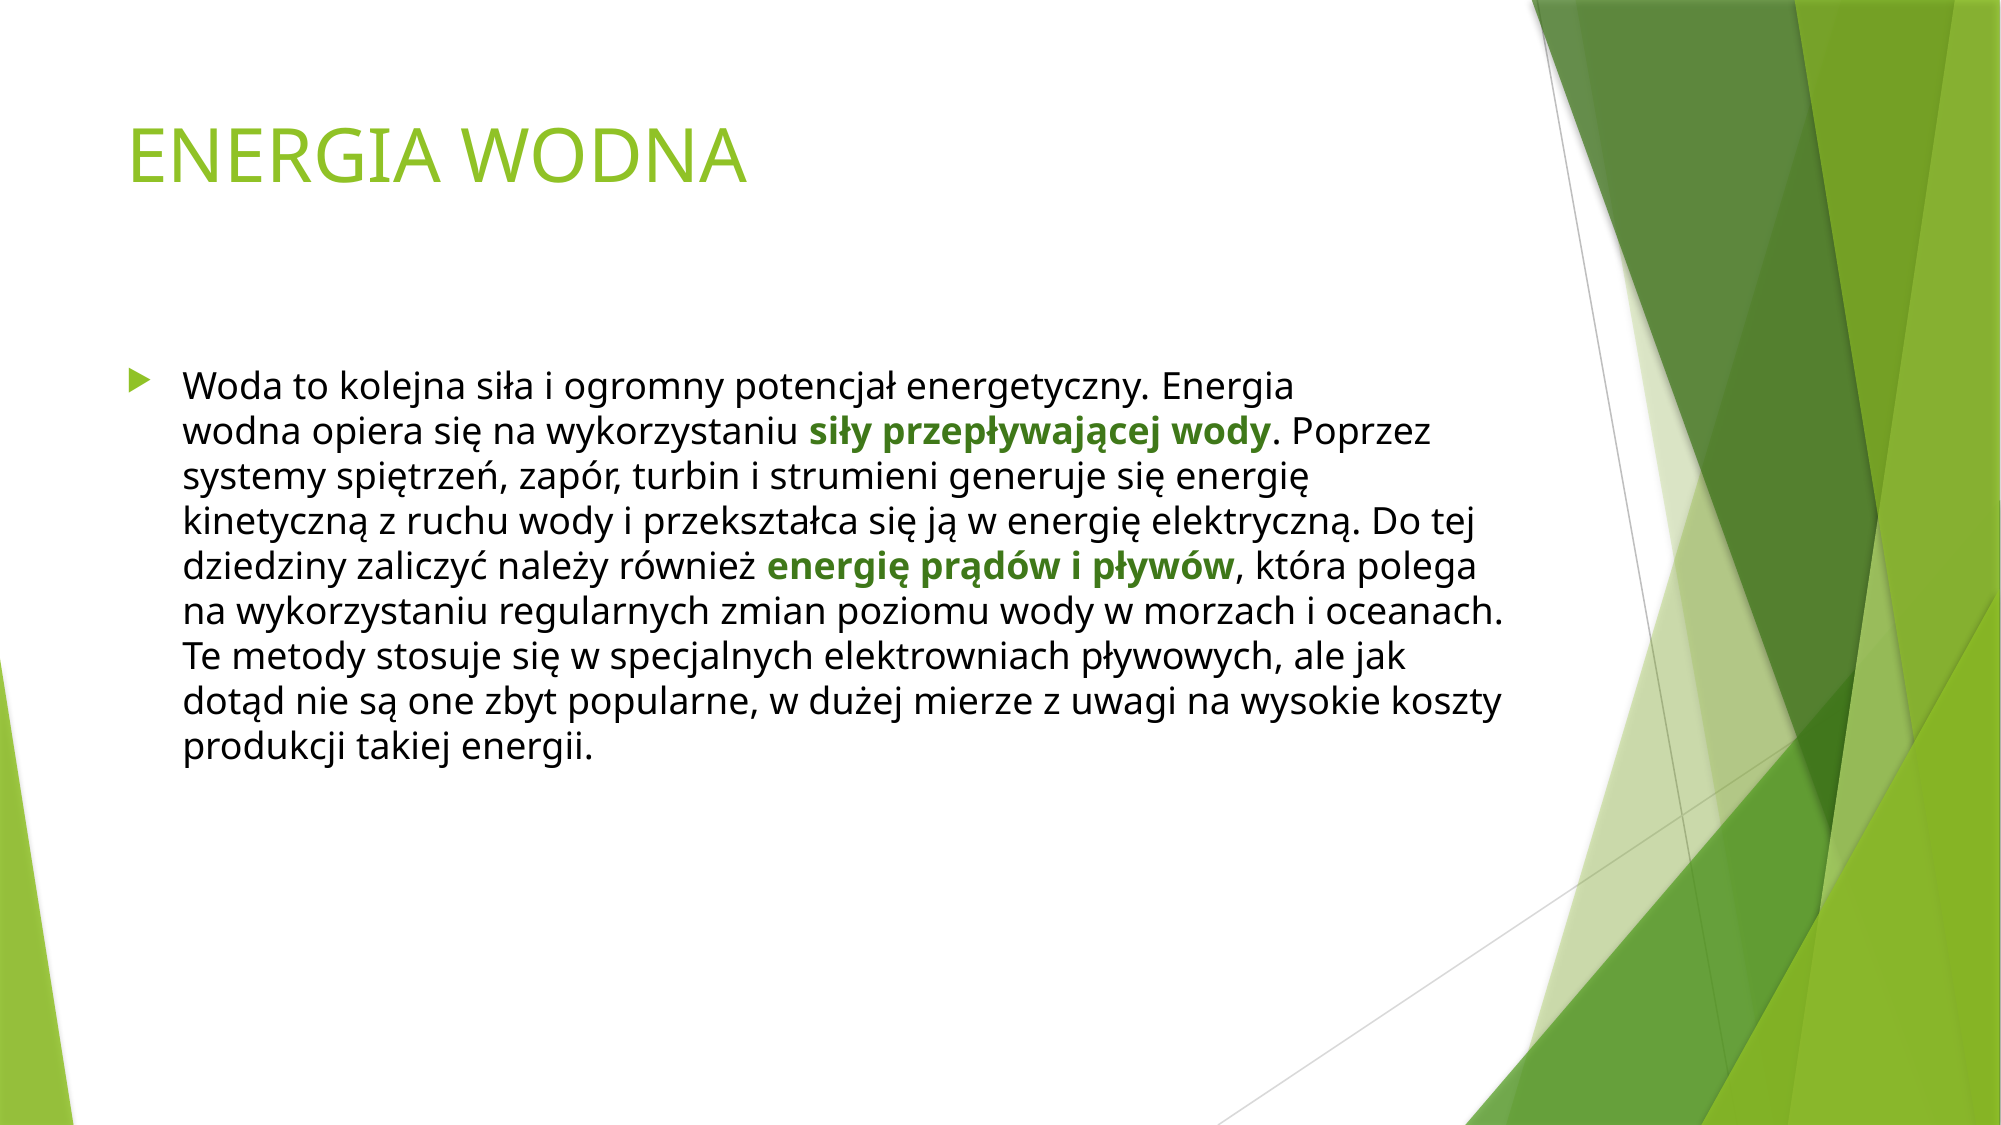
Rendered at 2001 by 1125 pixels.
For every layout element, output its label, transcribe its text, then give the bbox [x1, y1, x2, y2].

list Woda to kolejna siła i ogromny potencjał energetyczny. Energia wodna opiera się na wykorzystaniu siły przepływającej wody. Poprzez systemy spiętrzeń, zapór, turbin i strumieni generuje się energię kinetyczną z ruchu wody i przekształca się ją w energię elektryczną. Do tej dziedziny zaliczyć należy również energię prądów i pływów, która polega na wykorzystaniu regularnych zmian poziomu wody w morzach i oceanach. Te metody stosuje się w specjalnych elektrowniach pływowych, ale jak dotąd nie są one zbyt popularne, w dużej mierze z uwagi na wysokie koszty produkcji takiej energii. [111, 354, 1522, 992]
title ENERGIA WODNA [111, 99, 1522, 317]
